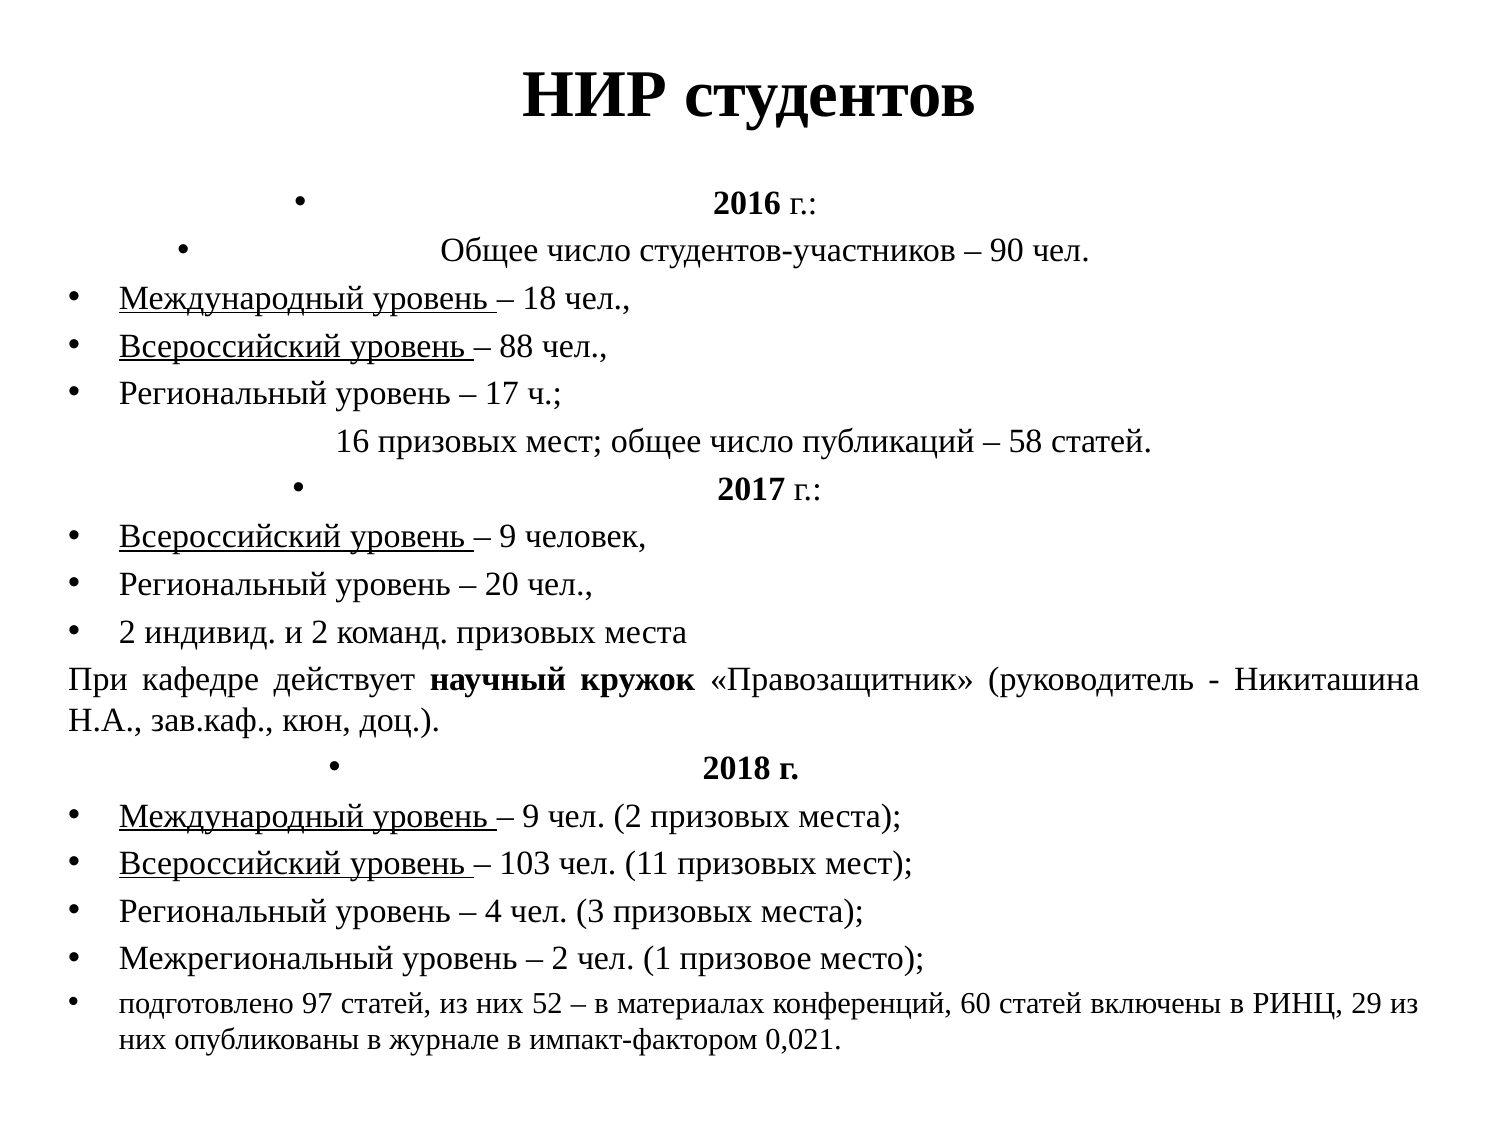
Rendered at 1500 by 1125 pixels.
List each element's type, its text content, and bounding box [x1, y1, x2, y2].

title НИР студентов [75, 30, 1425, 149]
list 2016 г.: Общее число студентов-участников – 90 чел. Международный уровень – 18 чел., Всероссийский уровень – 88 чел., Региональный уровень – 17 ч.; 16 призовых мест; общее число публикаций – 58 статей. 2017 г.: Всероссийский уровень – 9 человек, Региональный уровень – 20 чел., 2 индивид. и 2 команд. призовых места При кафедре действует научный кружок «Правозащитник» (руководитель - Никиташина Н.А., зав.каф., кюн, доц.). 2018 г. Международный уровень – 9 чел. (2 призовых места); Всероссийский уровень – 103 чел. (11 призовых мест); Региональный уровень – 4 чел. (3 призовых места); Межрегиональный уровень – 2 чел. (1 призовое место); подготовлено 97 статей, из них 52 – в материалах конференций, 60 статей включены в РИНЦ, 29 из них опубликованы в журнале в импакт-фактором 0,021. [53, 172, 1436, 1083]
